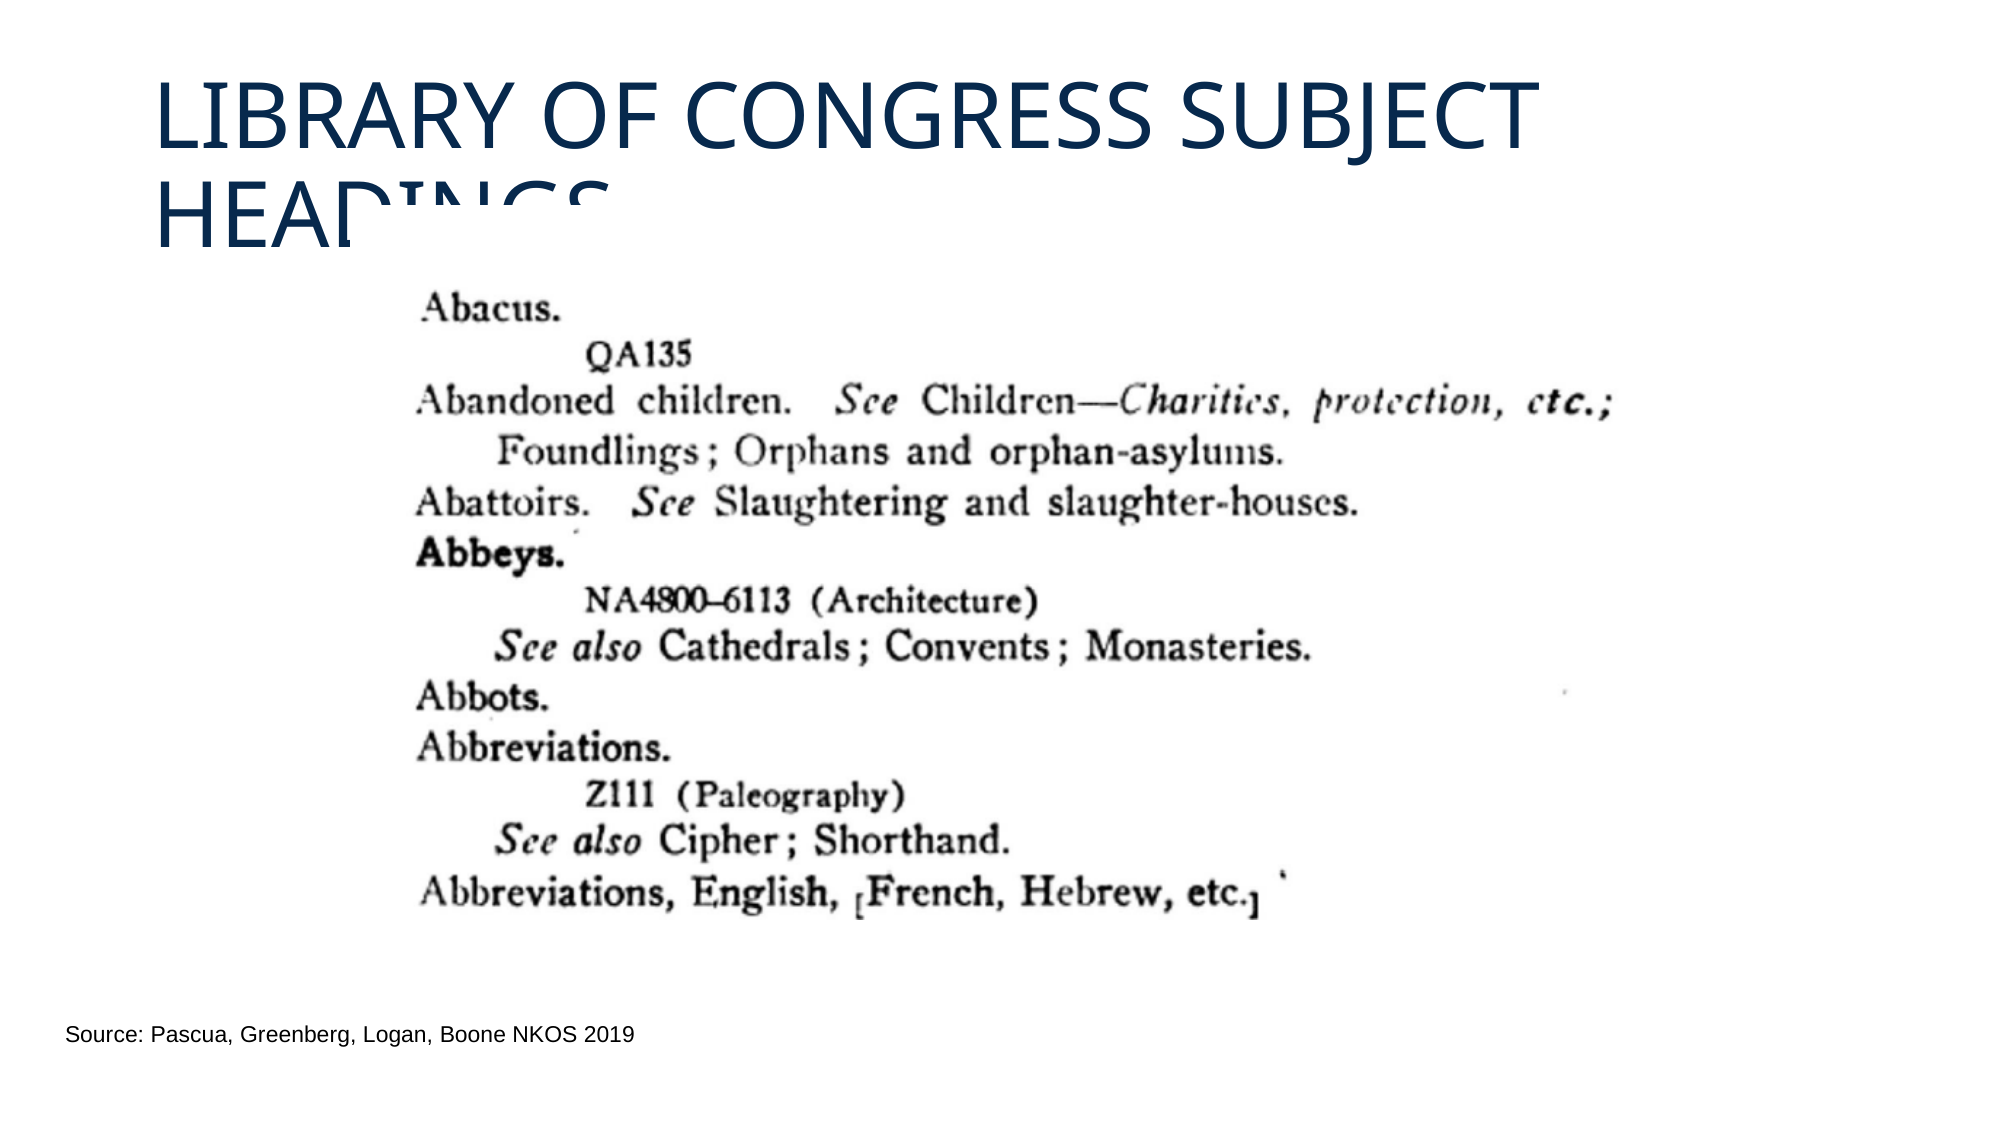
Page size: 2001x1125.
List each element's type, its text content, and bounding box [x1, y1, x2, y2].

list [350, 205, 1650, 920]
title Library of congress subject headings [137, 59, 1863, 278]
text_box Source: Pascua, Greenberg, Logan, Boone NKOS 2019 [50, 1012, 651, 1055]
